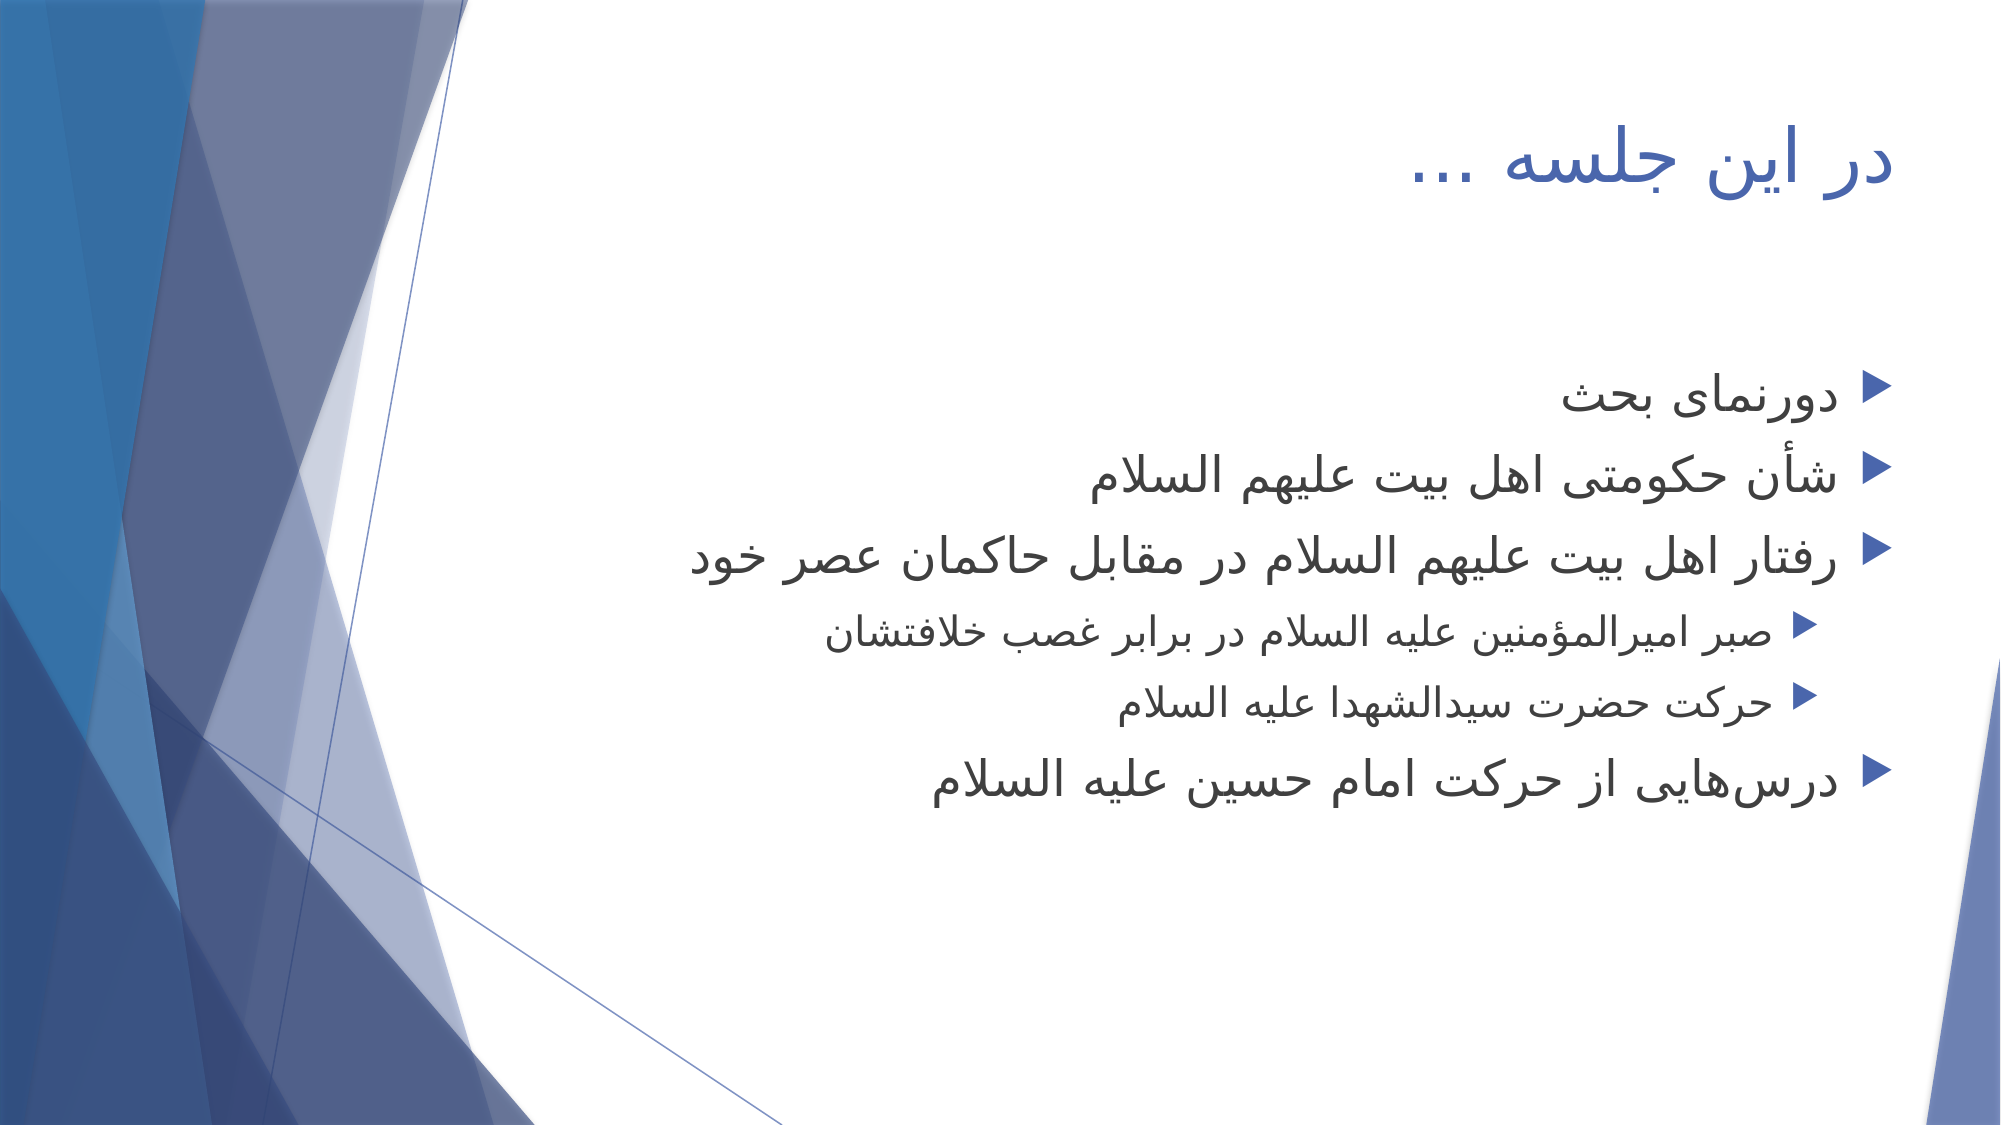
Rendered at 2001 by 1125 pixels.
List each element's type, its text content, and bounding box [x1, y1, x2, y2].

title در این جلسه ... [501, 99, 1912, 317]
list دورنمای بحث شأن حکومتی اهل بیت علیهم السلام رفتار اهل بیت علیهم السلام در مقابل حاکمان عصر خود صبر امیرالمؤمنین علیه السلام در برابر غصب خلافتشان حرکت حضرت سیدالشهدا علیه السلام درس‌هایی از حرکت امام حسین علیه السلام [501, 354, 1912, 992]
